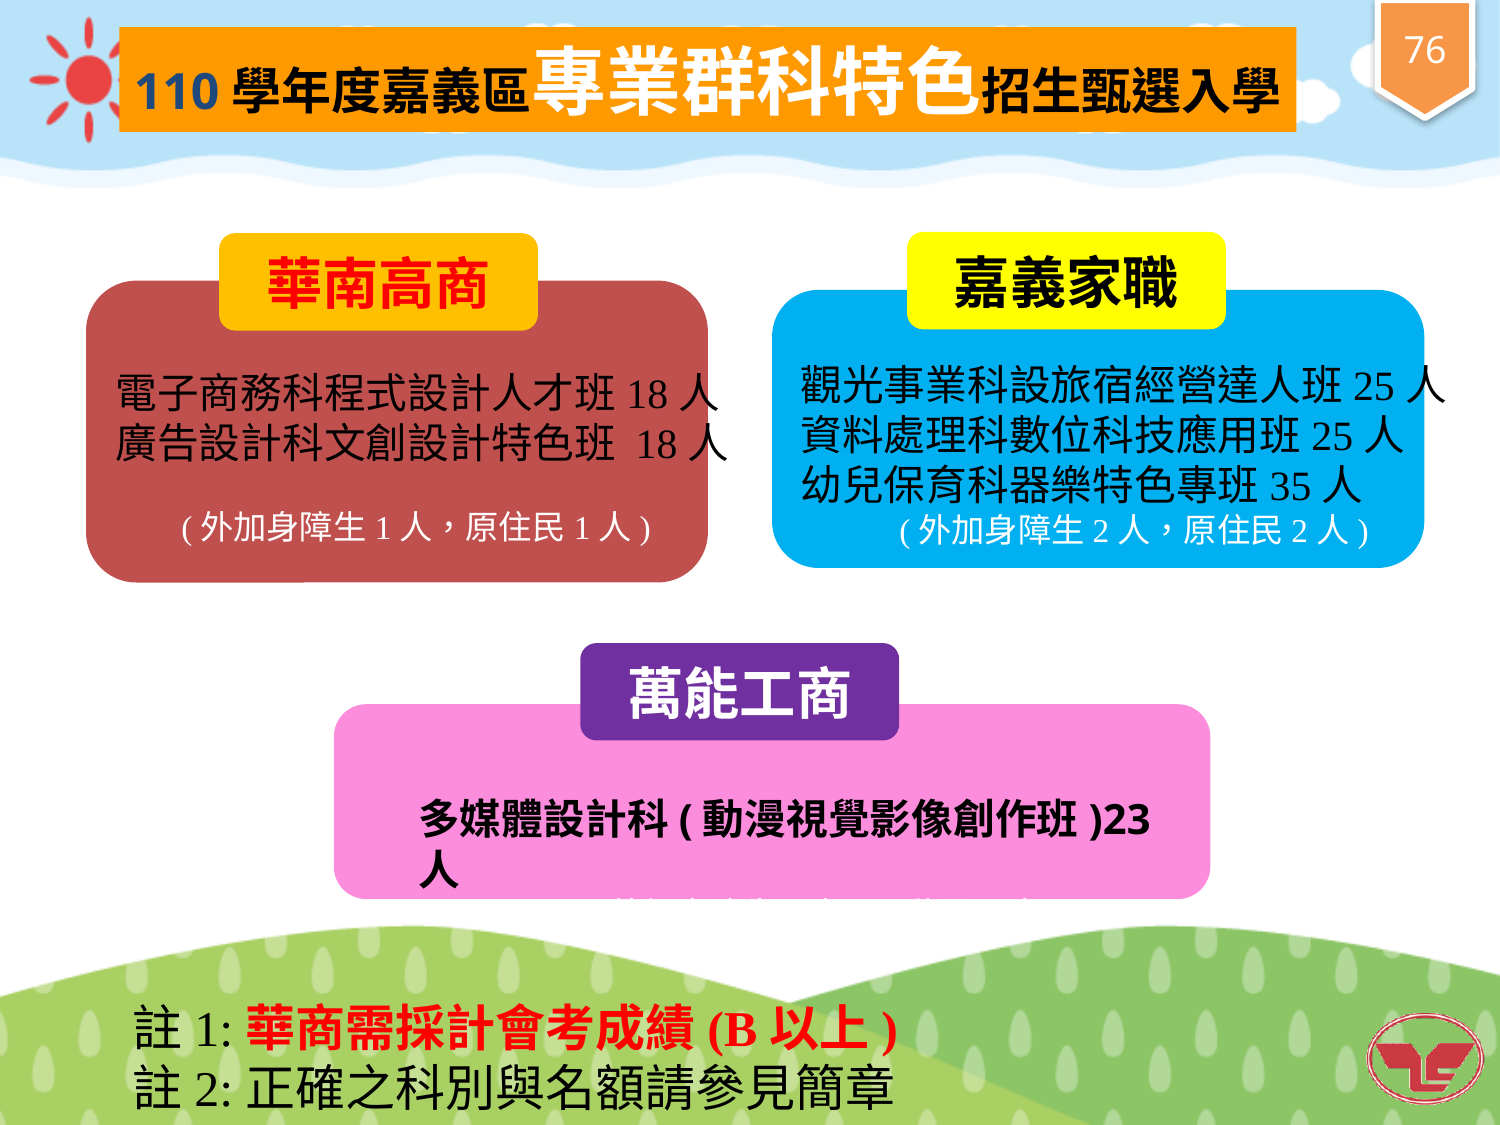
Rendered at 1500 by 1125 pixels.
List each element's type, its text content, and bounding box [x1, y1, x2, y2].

text_box [333, 704, 592, 900]
text_box 多媒體設計科(動漫視覺影像創作班)23人 (外加身障生1人，原住民1人) [403, 741, 1209, 988]
picture [0, 0, 1500, 1125]
text_box 110學年度嘉義區專業群科特色招生甄選入學 [119, 27, 1297, 132]
text_box 華南高商 [219, 233, 538, 331]
text_box 註1:華商需採計會考成績(B以上) 註2:正確之科別與名額請參見簡章 [117, 988, 1453, 1124]
text_box 嘉義家職 [907, 231, 1226, 330]
text_box 萬能工商 [580, 643, 900, 741]
text_box 電子商務科程式設計人才班18人 廣告設計科文創設計特色班 18人 (外加身障生1人，原住民1人) [86, 280, 708, 583]
text_box 觀光事業科設旅宿經營達人班25人 資料處理科數位科技應用班25人 幼兒保育科器樂特色專班35人 (外加身障生2人，原住民2人) [772, 289, 1425, 568]
text_box [887, 704, 1211, 876]
